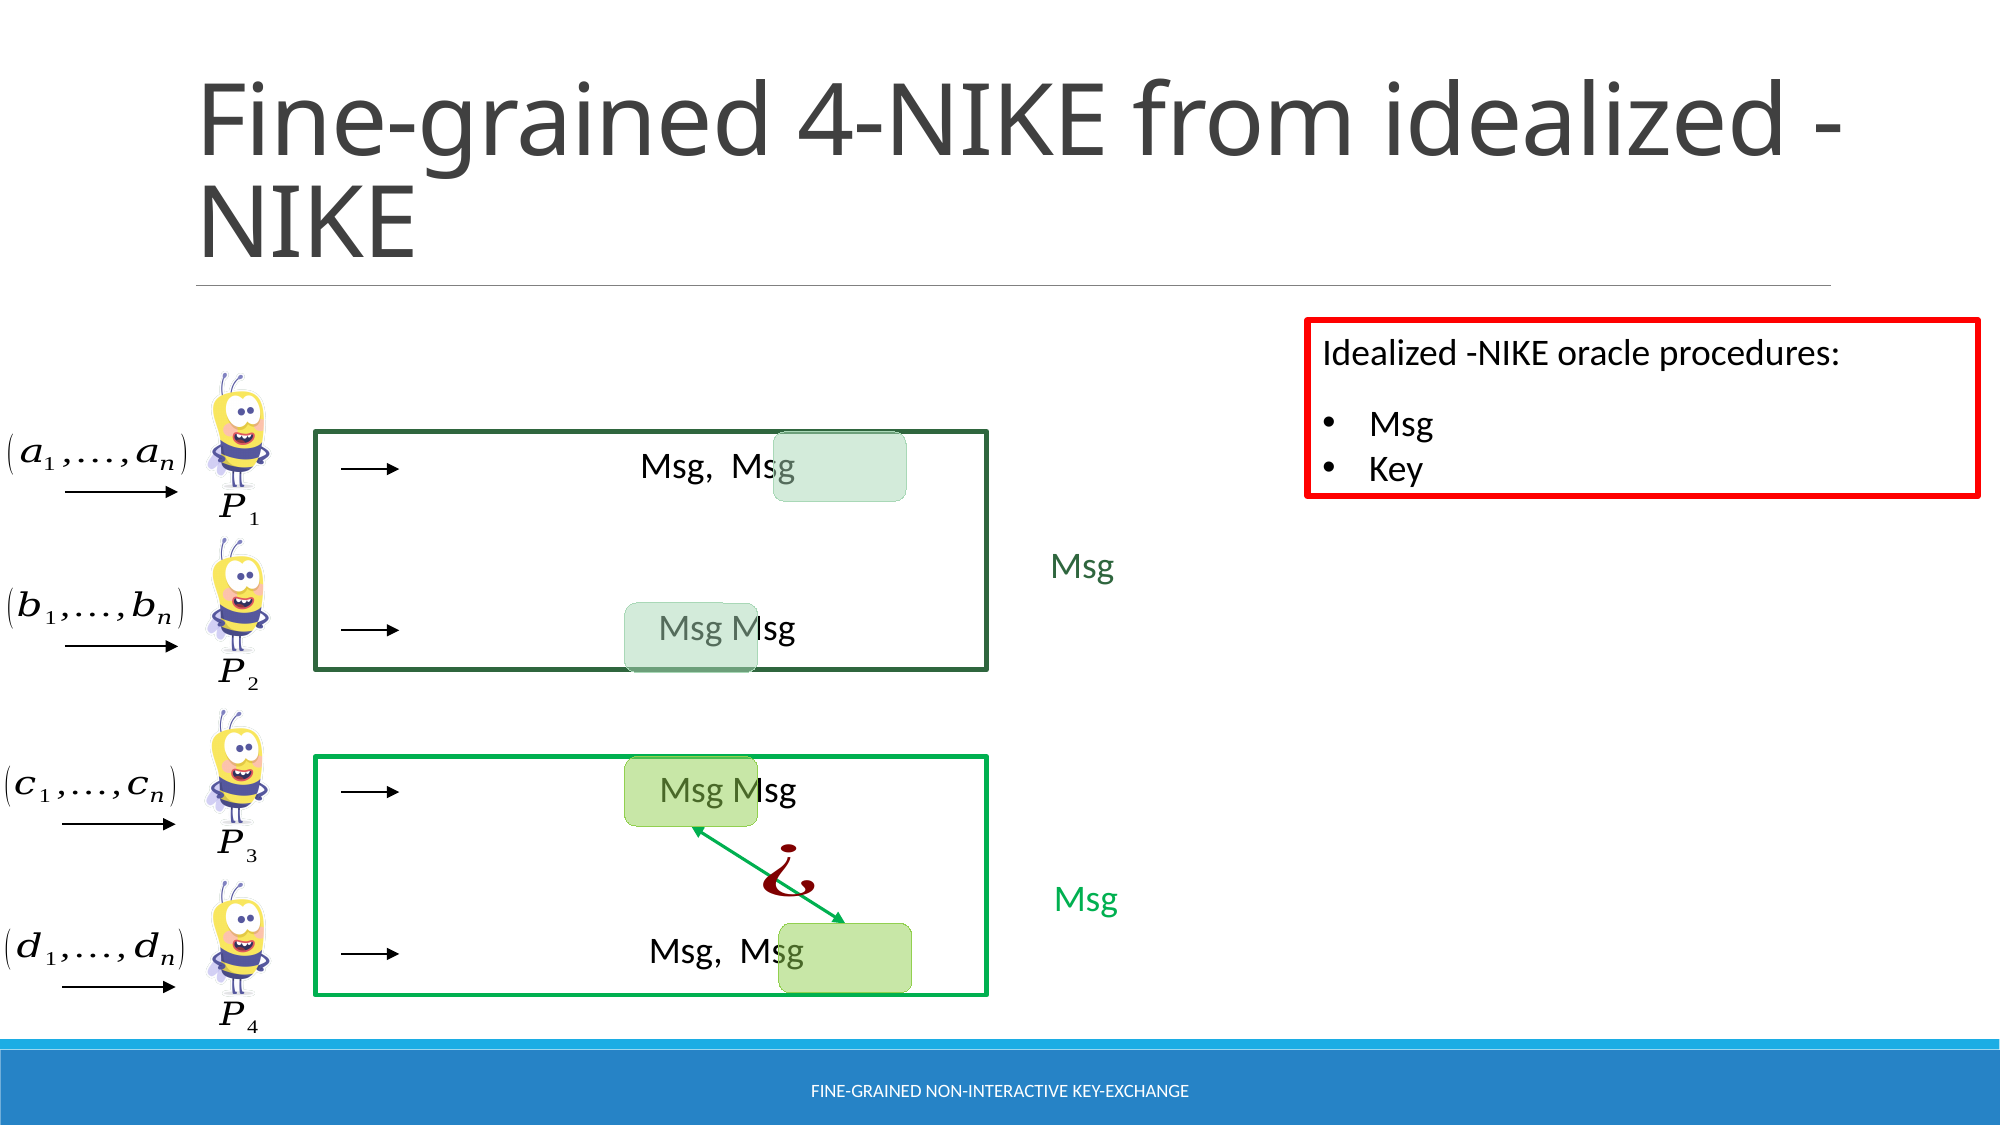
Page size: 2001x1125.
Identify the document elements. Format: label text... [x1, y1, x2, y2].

text_box [315, 431, 987, 670]
text_box [778, 923, 912, 993]
text_box [624, 756, 758, 827]
picture [177, 707, 296, 827]
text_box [690, 825, 846, 924]
text_box [773, 431, 907, 502]
picture [179, 371, 298, 490]
text_box [315, 756, 987, 995]
footer Fine-Grained Non-Interactive Key-Exchange [604, 1059, 1396, 1120]
picture [179, 878, 298, 998]
picture [178, 536, 297, 655]
text_box [624, 602, 758, 673]
